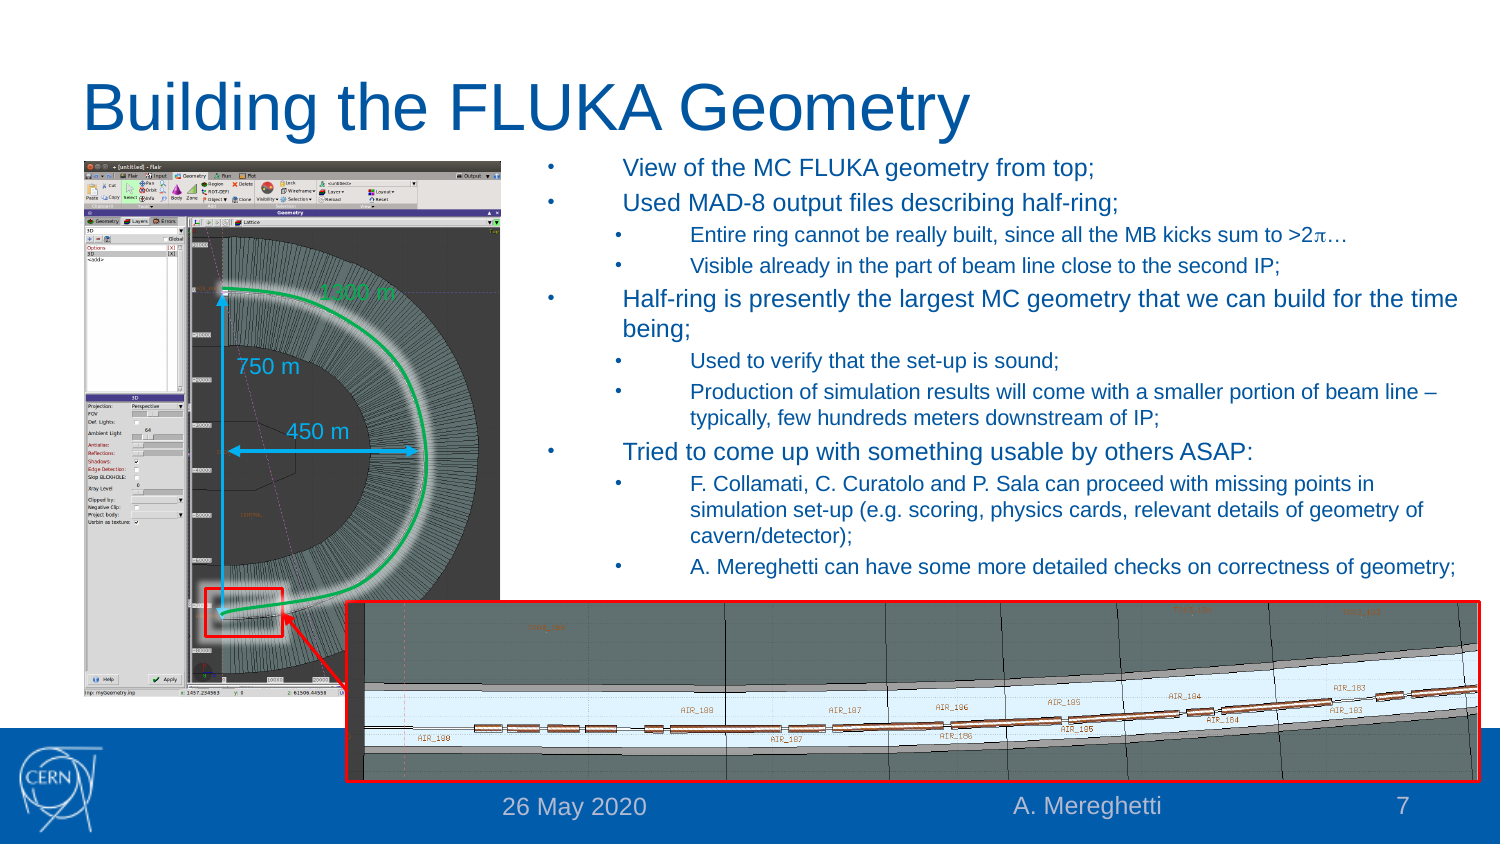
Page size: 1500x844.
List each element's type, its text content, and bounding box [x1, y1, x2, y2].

list View of the MC FLUKA geometry from top; Used MAD-8 output files describing half-ring; Entire ring cannot be really built, since all the MB kicks sum to >2p… Visible already in the part of beam line close to the second IP; Half-ring is presently the largest MC geometry that we can build for the time being; Used to verify that the set-up is sound; Production of simulation results will come with a smaller portion of beam line – typically, few hundreds meters downstream of IP; Tried to come up with something usable by others ASAP: F. Collamati, C. Curatolo and P. Sala can proceed with missing points in simulation set-up (e.g. scoring, physics cards, relevant details of geometry of cavern/detector); A. Mereghetti can have some more detailed checks on correctness of geometry; [527, 144, 1486, 528]
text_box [282, 612, 348, 692]
slide_number 7 [1342, 792, 1425, 827]
title Building the FLUKA Geometry [75, 33, 1300, 175]
footer A. Mereghetti [850, 792, 1326, 827]
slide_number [487, 792, 838, 828]
picture [347, 602, 1479, 781]
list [84, 160, 502, 697]
